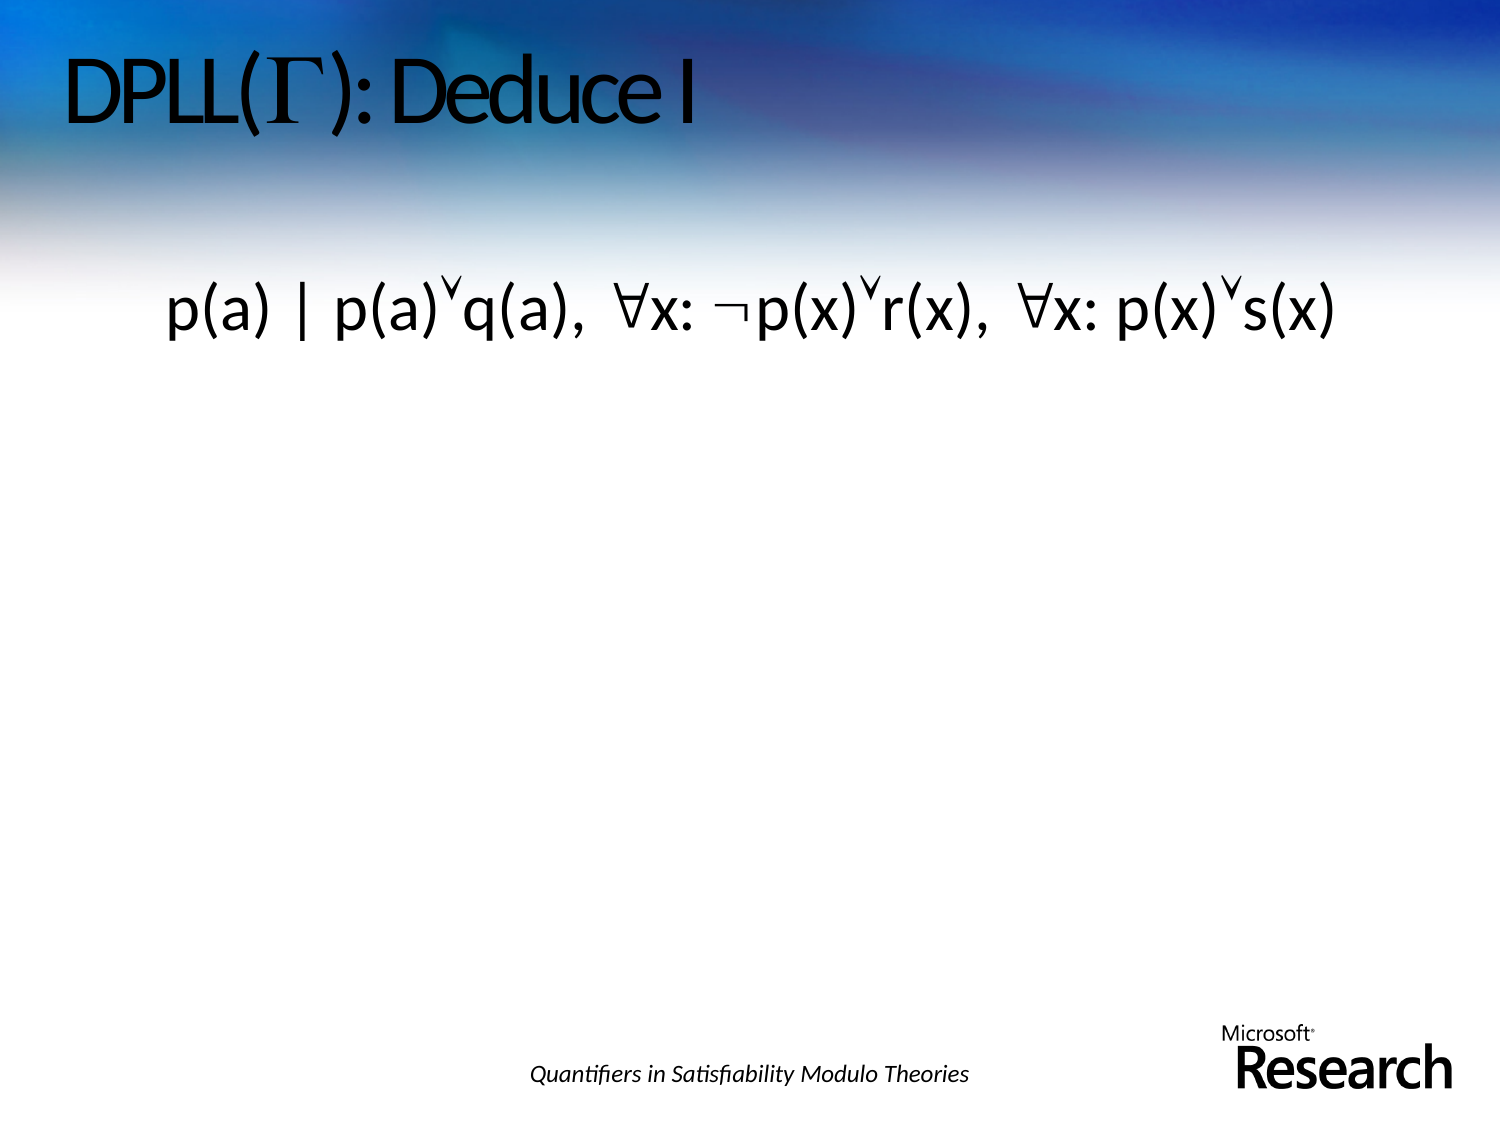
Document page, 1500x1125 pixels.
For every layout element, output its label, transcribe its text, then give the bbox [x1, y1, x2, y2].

picture [0, 0, 1500, 1125]
text_box p(a) | p(a)q(a), x: p(x)r(x), x: p(x)s(x) [63, 273, 1439, 420]
footer Quantifiers in Satisfiability Modulo Theories [512, 1042, 988, 1103]
title DPLL(): Deduce I [62, 37, 1438, 148]
